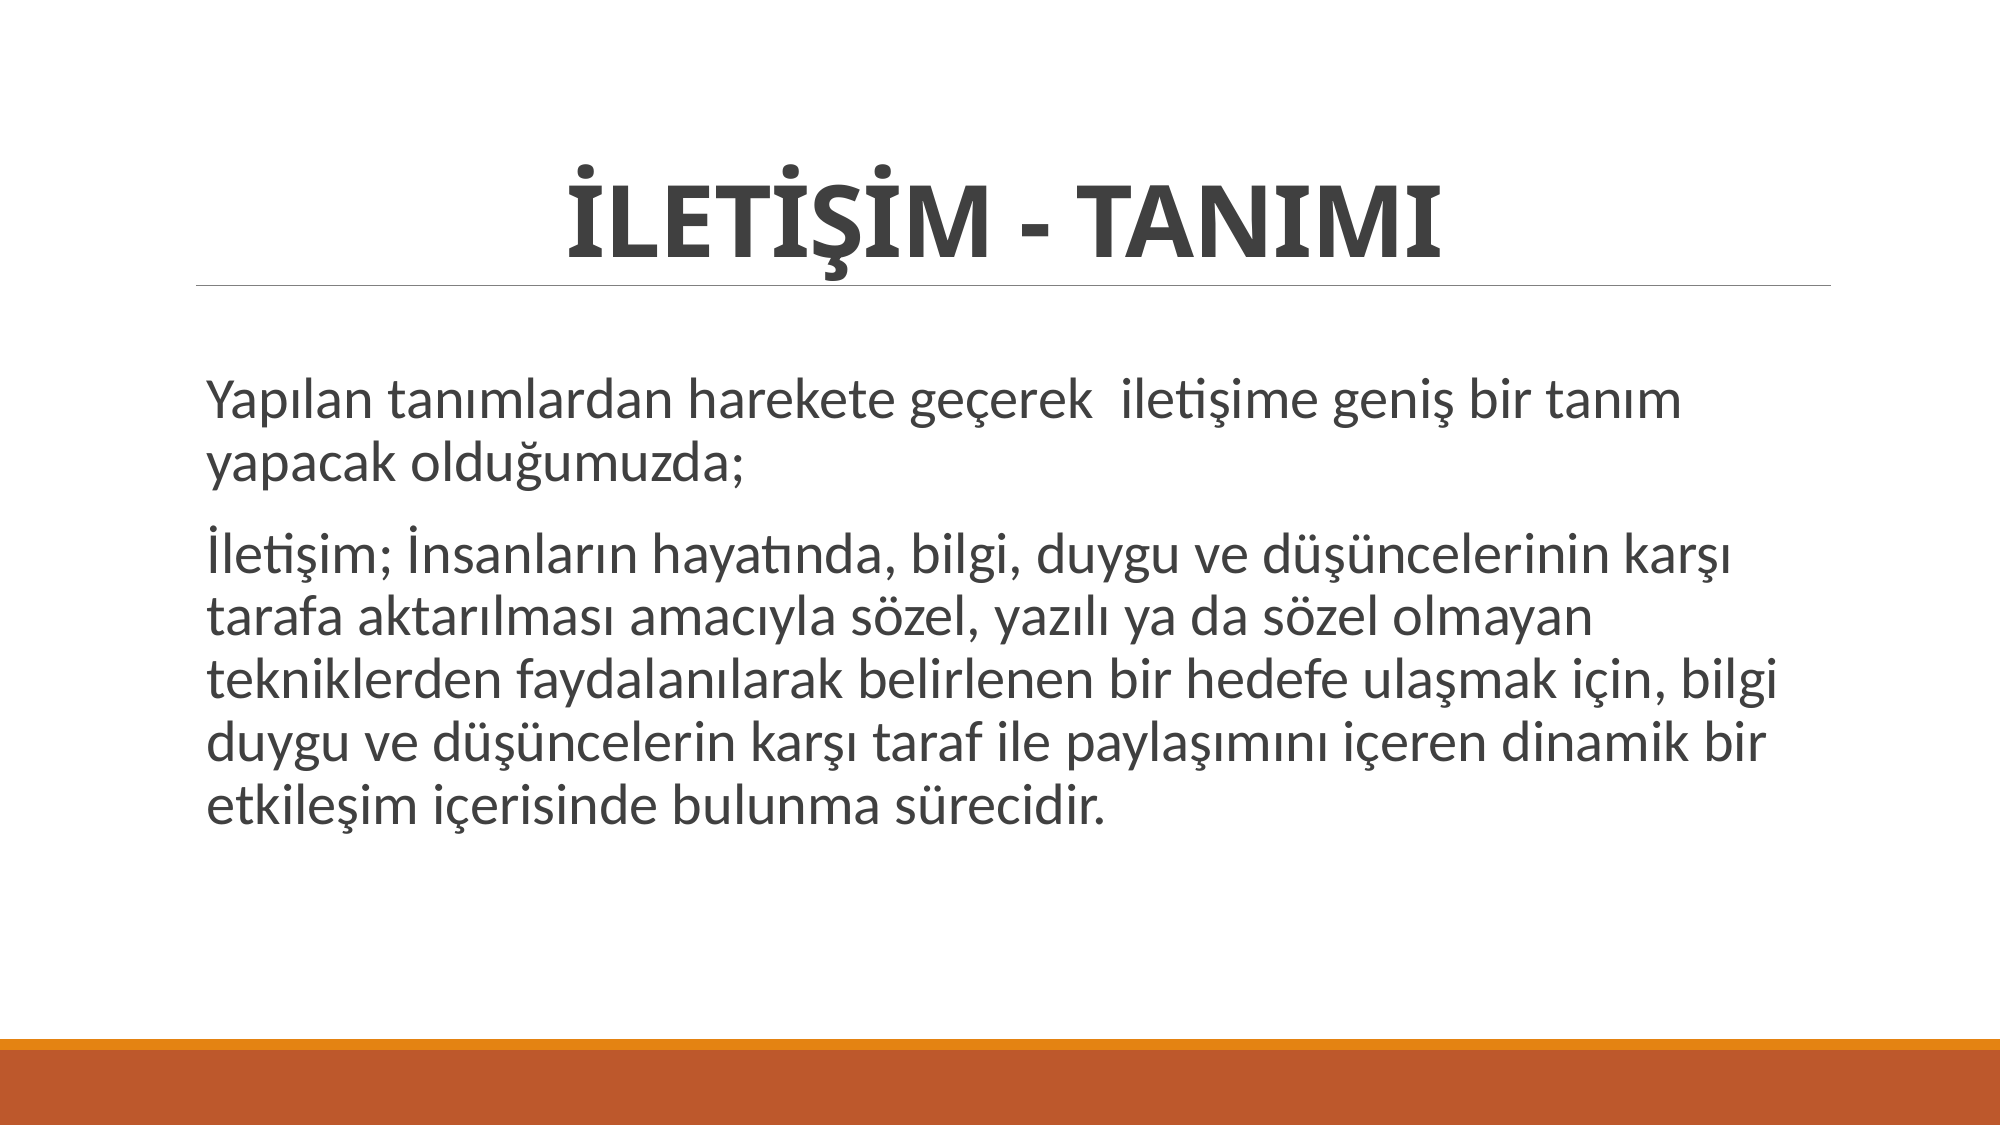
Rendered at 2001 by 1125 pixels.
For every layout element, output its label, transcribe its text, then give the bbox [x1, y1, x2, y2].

list Yapılan tanımlardan harekete geçerek iletişime geniş bir tanım yapacak olduğumuzda; İletişim; İnsanların hayatında, bilgi, duygu ve düşüncelerinin karşı tarafa aktarılması amacıyla sözel, yazılı ya da sözel olmayan tekniklerden faydalanılarak belirlenen bir hedefe ulaşmak için, bilgi duygu ve düşüncelerin karşı taraf ile paylaşımını içeren dinamik bir etkileşim içerisinde bulunma sürecidir. [191, 360, 1842, 1021]
title İLETİŞİM - TANIMI [180, 47, 1830, 285]
